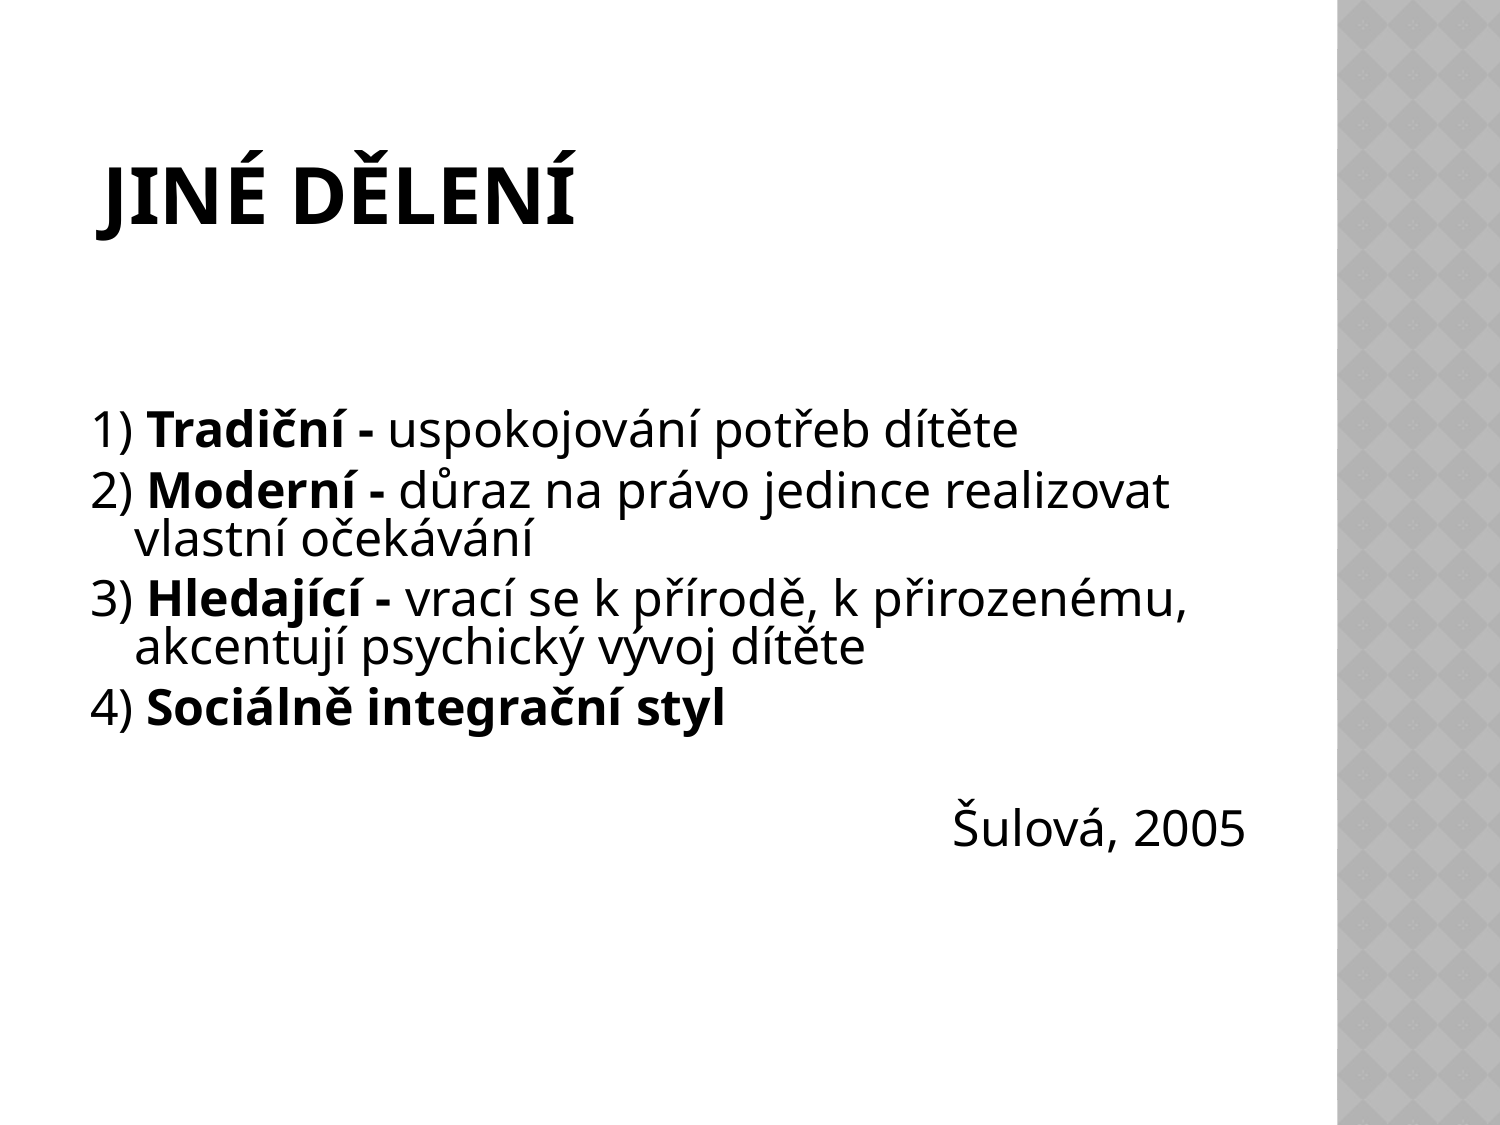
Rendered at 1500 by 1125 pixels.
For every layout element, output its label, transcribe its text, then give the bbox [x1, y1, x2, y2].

list 1) Tradiční - uspokojování potřeb dítěte 2) Moderní - důraz na právo jedince realizovat vlastní očekávání 3) Hledající - vrací se k přírodě, k přirozenému, akcentují psychický vývoj dítěte 4) Sociálně integrační styl Šulová, 2005 [75, 264, 1263, 1060]
title JINÉ DĚLENÍ [75, 52, 1263, 240]
